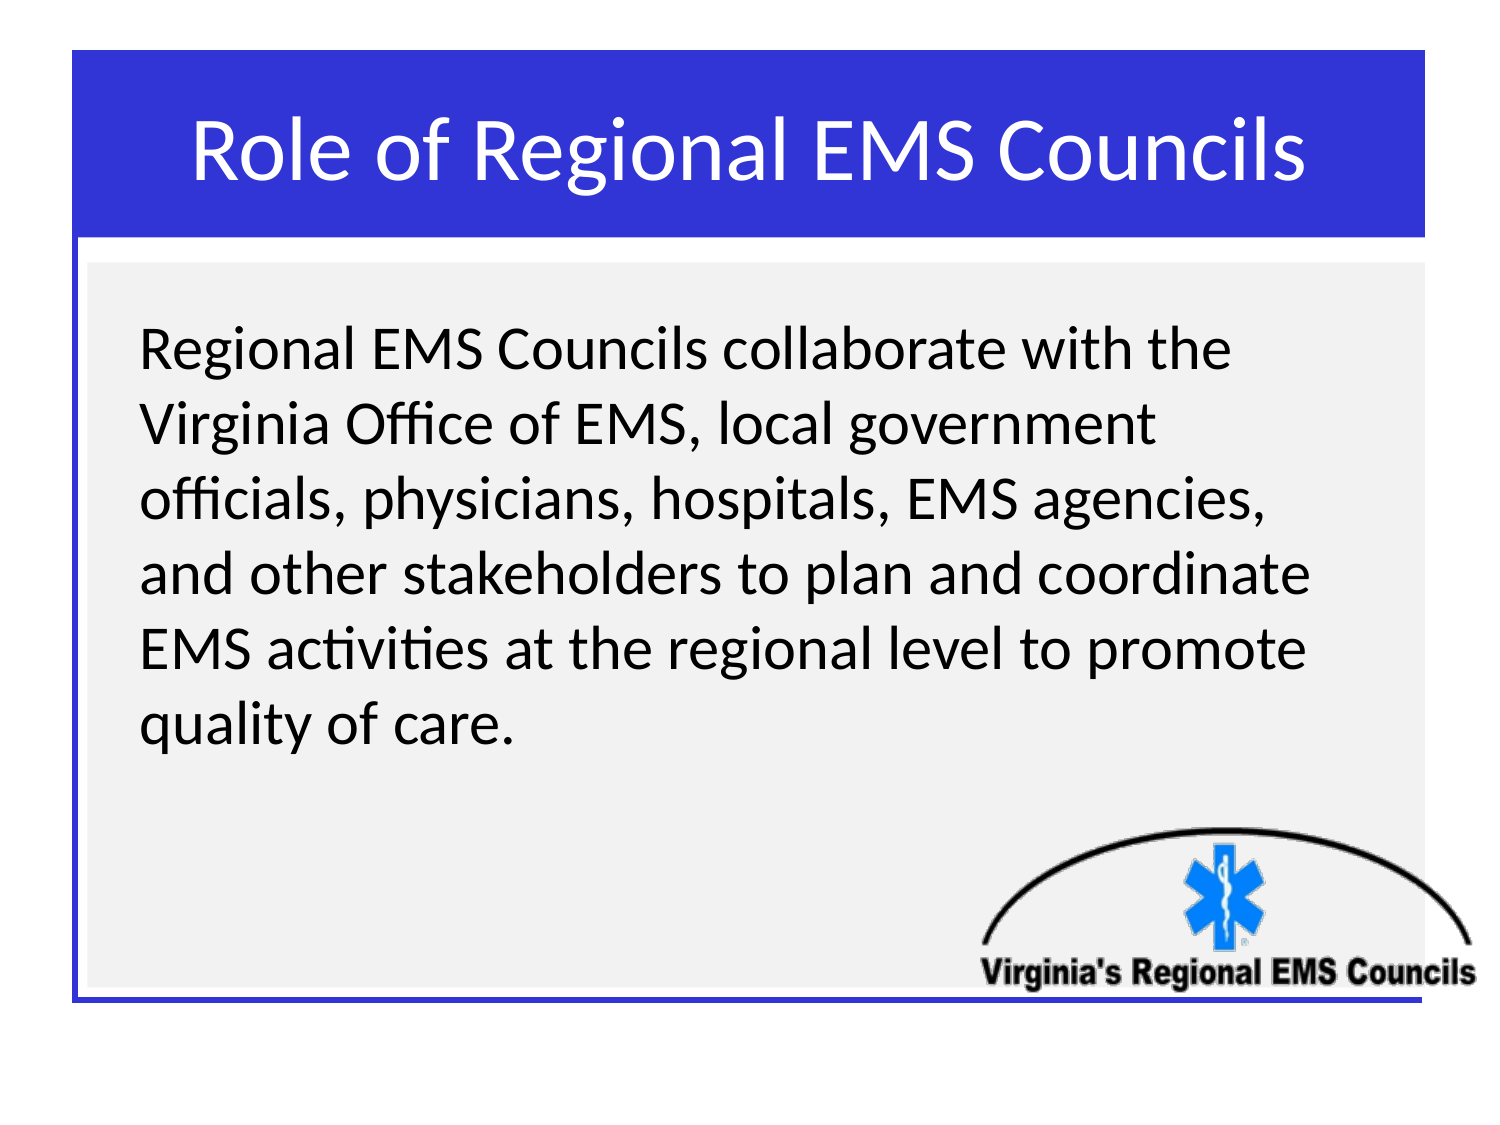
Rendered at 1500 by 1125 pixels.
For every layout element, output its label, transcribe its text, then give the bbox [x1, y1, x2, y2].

text_box Regional EMS Councils collaborate with the Virginia Office of EMS, local government officials, physicians, hospitals, EMS agencies, and other stakeholders to plan and coordinate EMS activities at the regional level to promote quality of care. [125, 299, 1375, 765]
title Role of Regional EMS Councils [75, 50, 1425, 238]
picture [962, 812, 1491, 1016]
